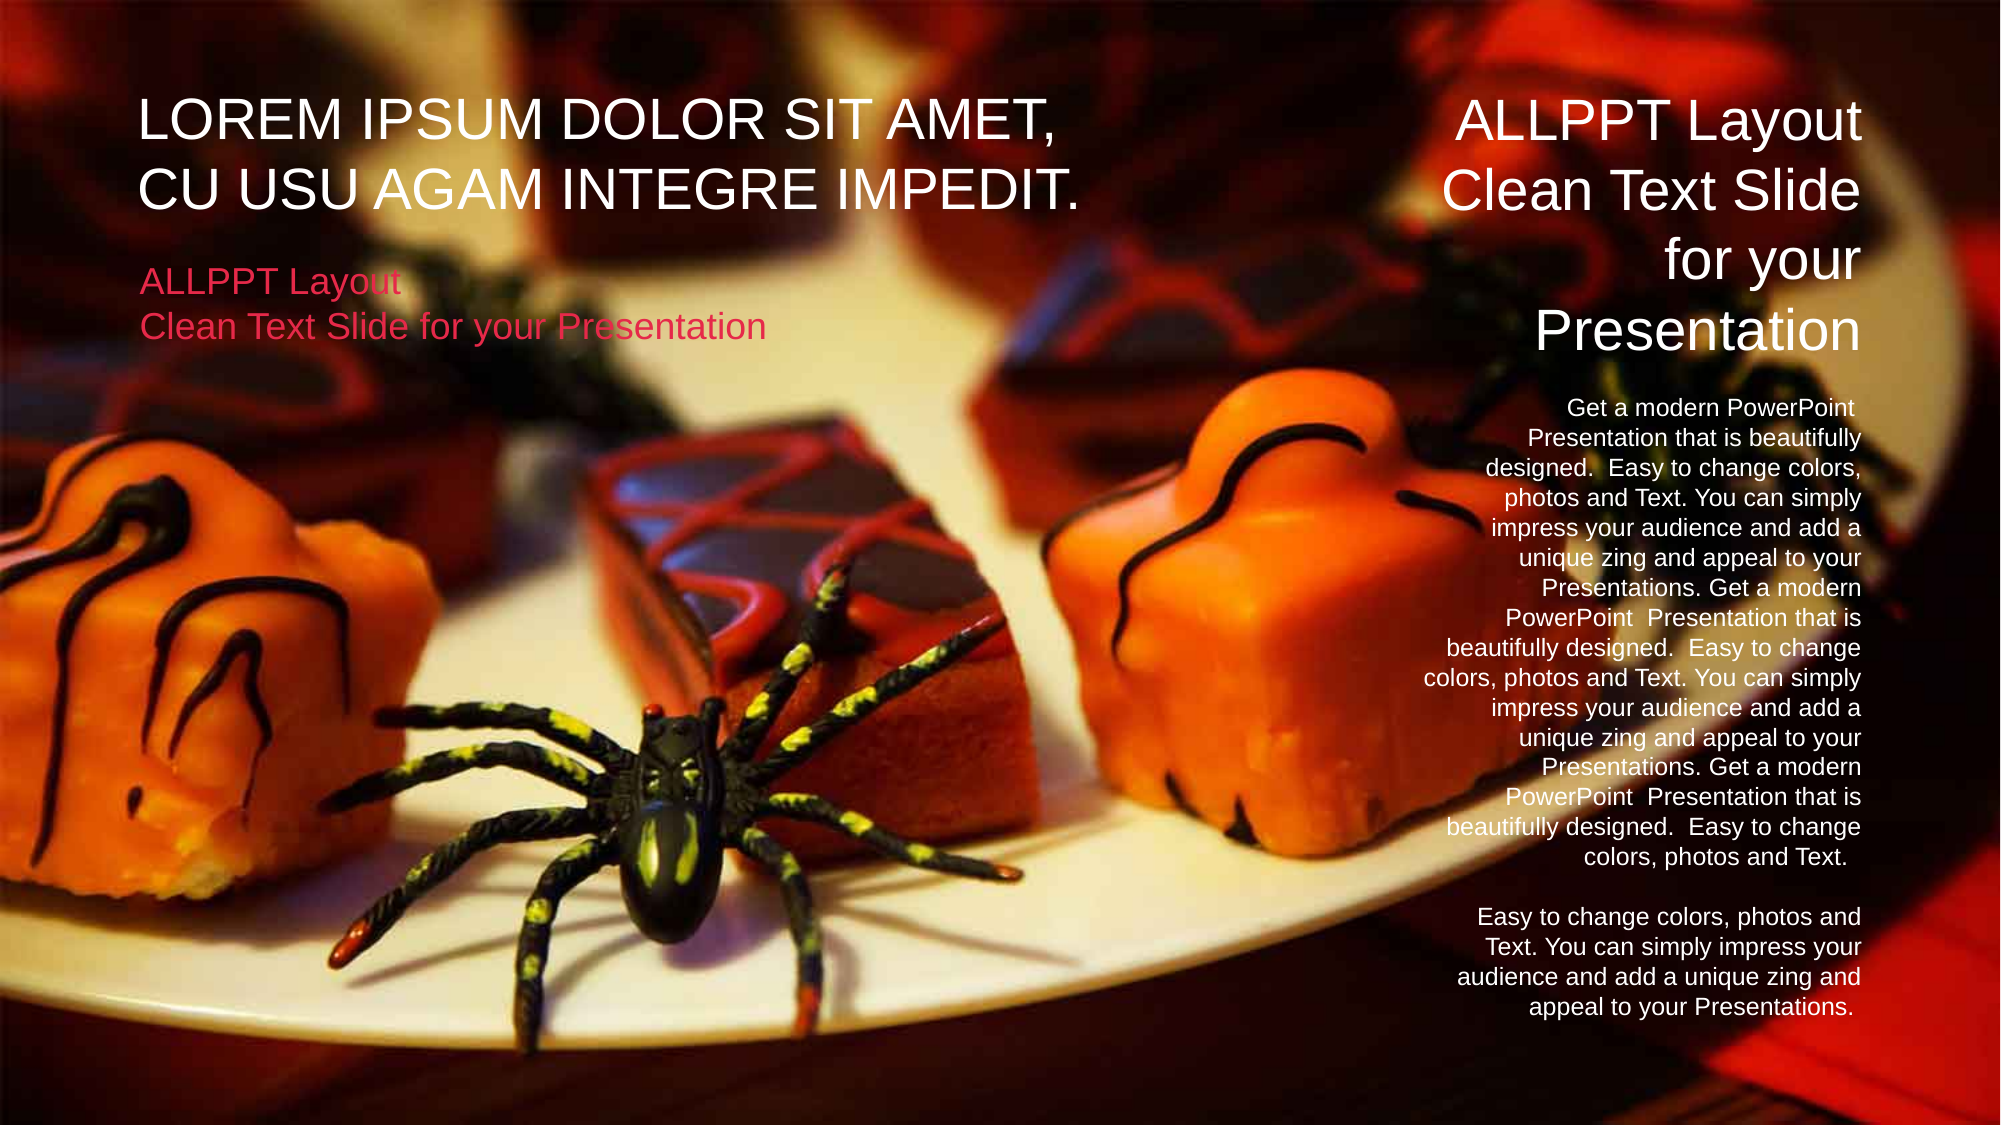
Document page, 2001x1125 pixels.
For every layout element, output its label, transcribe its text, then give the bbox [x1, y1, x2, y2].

text_box ALLPPT Layout Clean Text Slide for your Presentation [1369, 74, 1878, 369]
picture [0, 0, 2001, 1125]
text_box ALLPPT Layout Clean Text Slide for your Presentation [124, 249, 917, 355]
text_box LOREM IPSUM DOLOR SIT AMET, CU USU AGAM INTEGRE IMPEDIT. [122, 73, 1125, 229]
text_box Get a modern PowerPoint Presentation that is beautifully designed. Easy to change colors, photos and Text. You can simply impress your audience and add a unique zing and appeal to your Presentations. Get a modern PowerPoint Presentation that is beautifully designed. Easy to change colors, photos and Text. You can simply impress your audience and add a unique zing and appeal to your Presentations. Get a modern PowerPoint Presentation that is beautifully designed. Easy to change colors, photos and Text. Easy to change colors, photos and Text. You can simply impress your audience and add a unique zing and appeal to your Presentations. [1406, 384, 1878, 1028]
